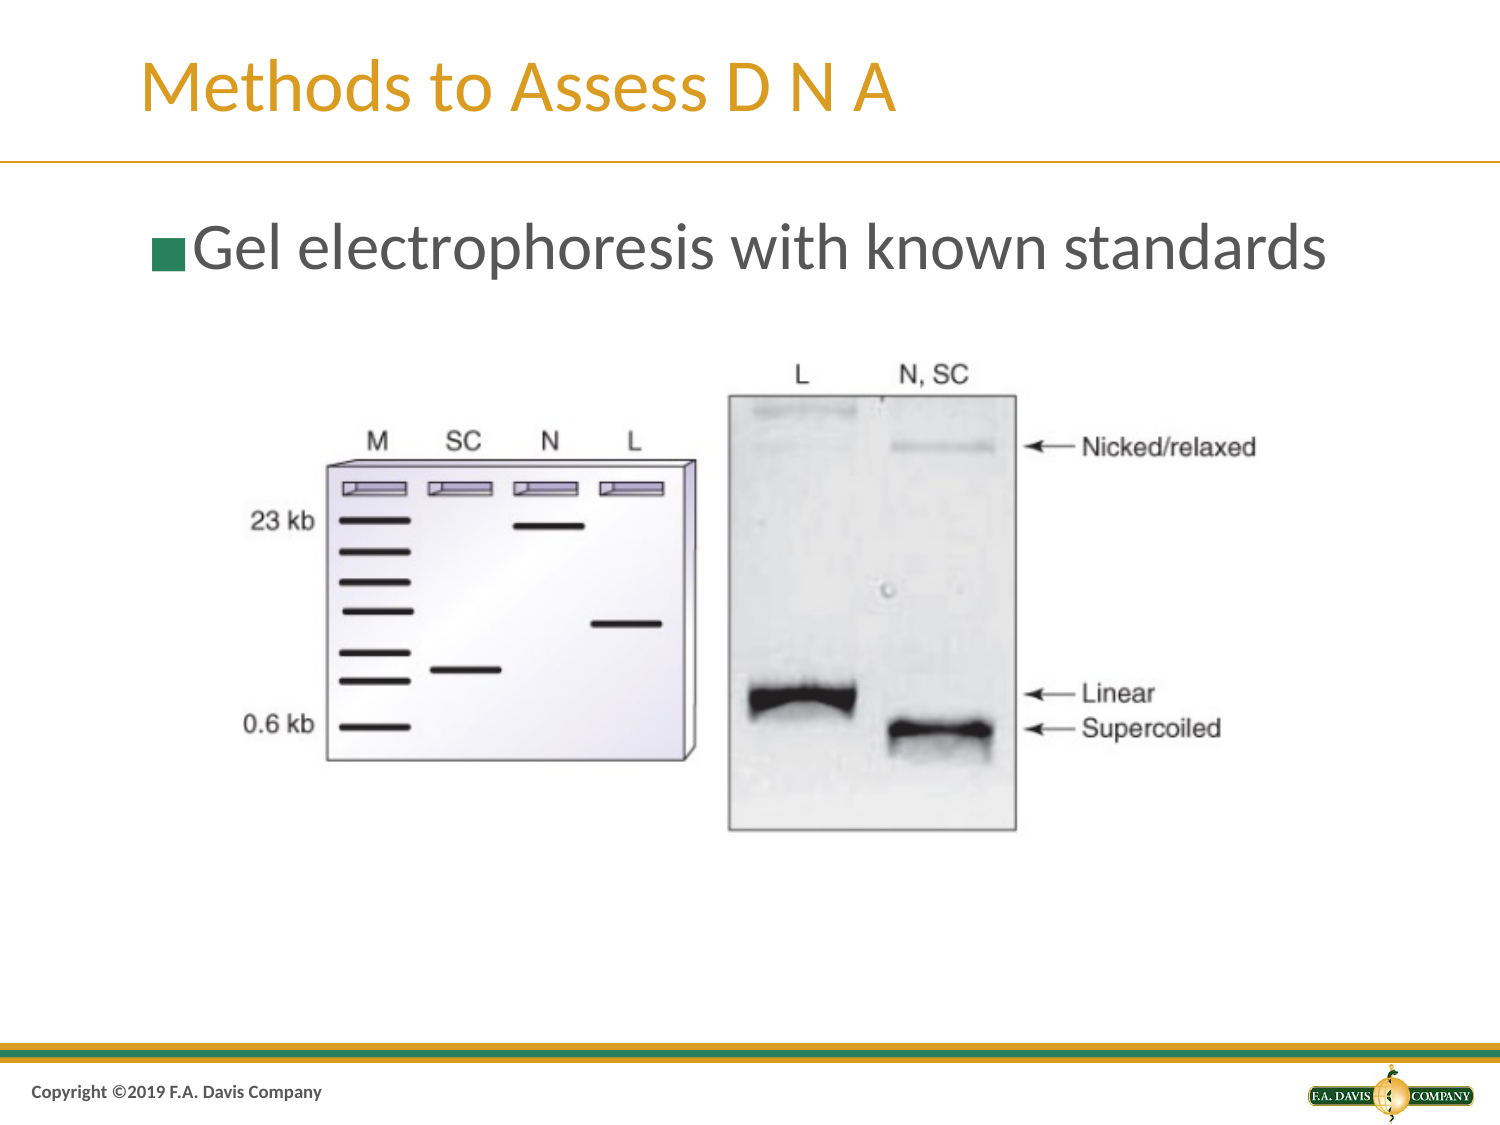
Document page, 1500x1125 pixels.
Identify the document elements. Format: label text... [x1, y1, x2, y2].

picture [0, 1043, 1500, 1050]
title Methods to Assess D N A [124, 0, 1475, 189]
picture [1308, 1064, 1474, 1124]
list Gel electrophoresis with known standards [75, 195, 1425, 300]
picture [0, 1058, 1500, 1063]
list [242, 361, 1257, 838]
